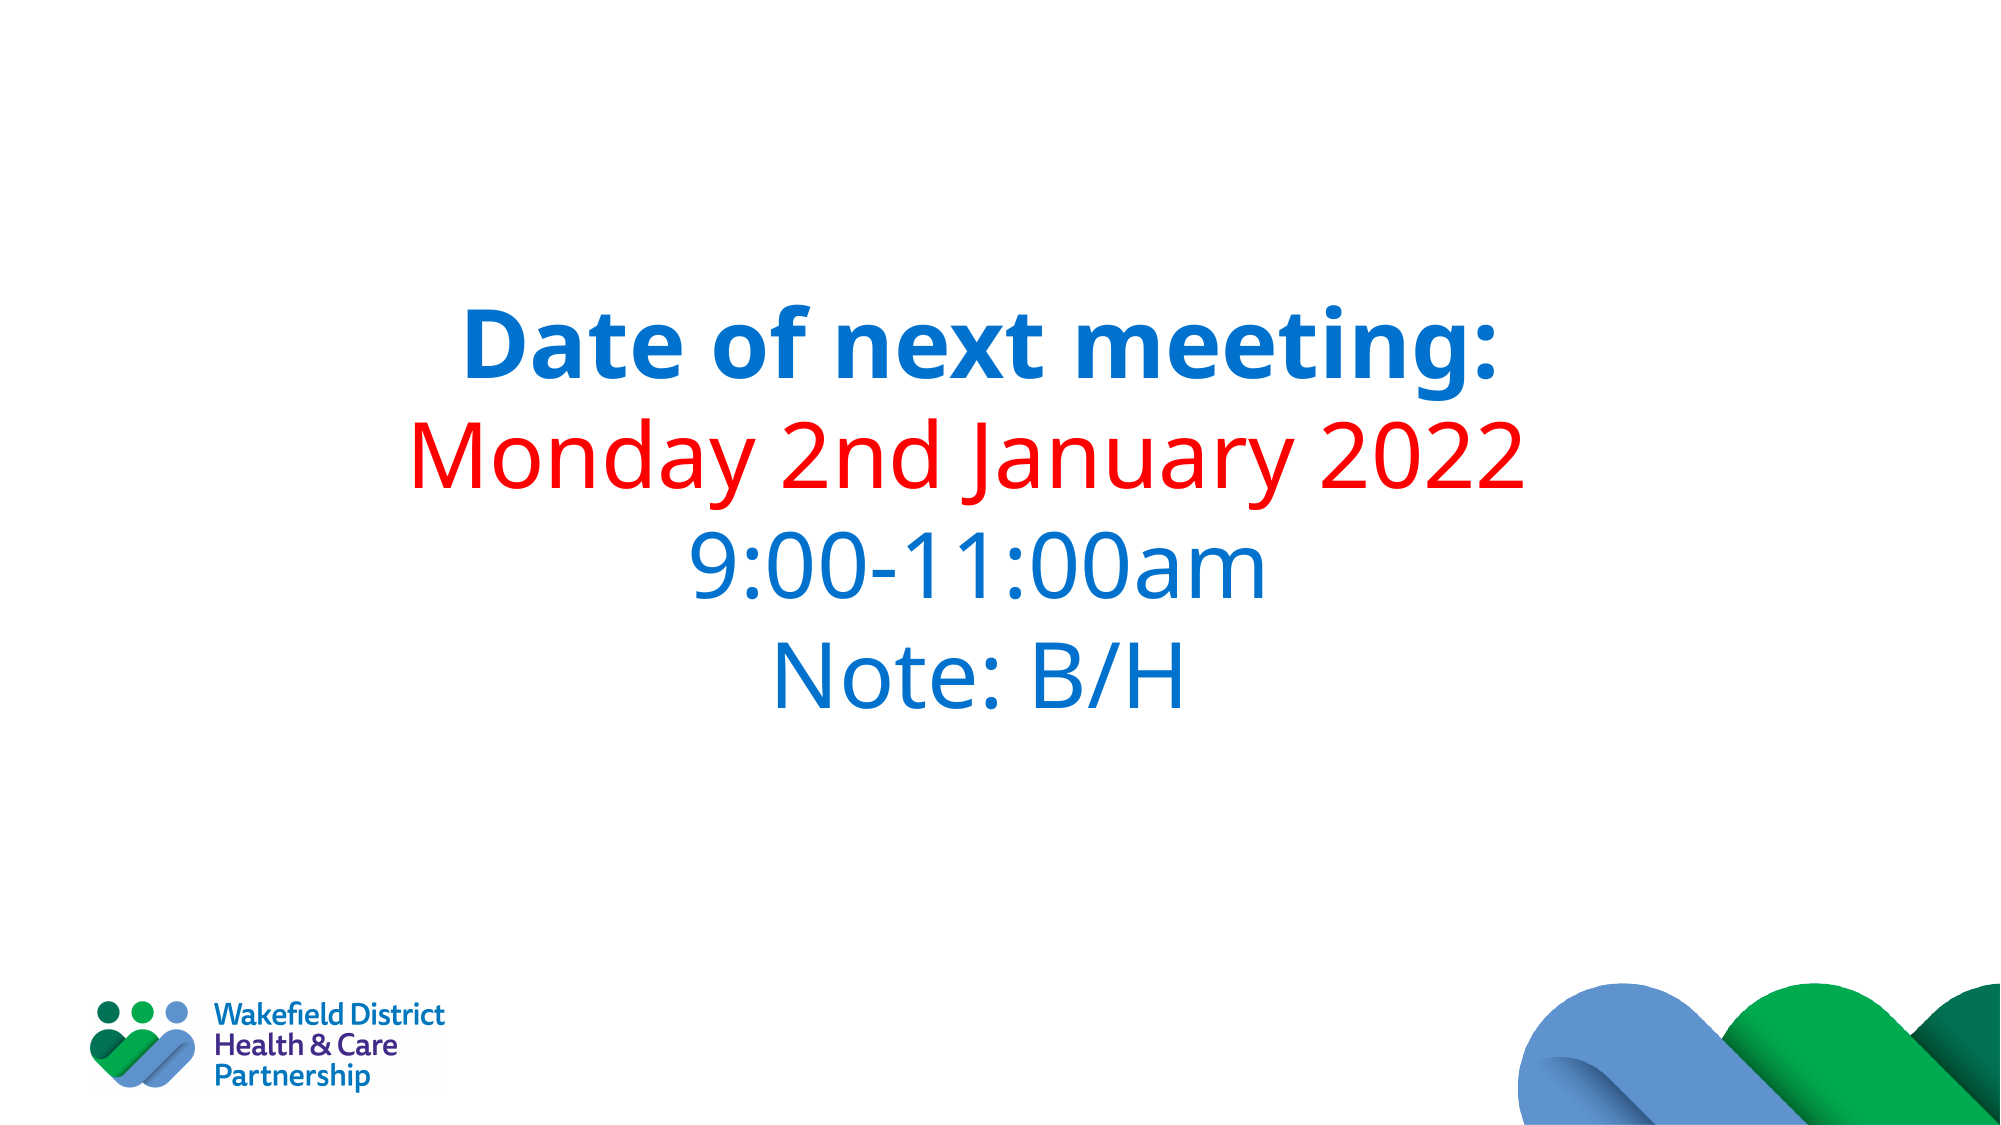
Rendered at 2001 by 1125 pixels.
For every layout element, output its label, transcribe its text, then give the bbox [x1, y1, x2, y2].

picture [1514, 980, 2000, 1125]
picture [90, 1001, 445, 1093]
text_box Date of next meeting: Monday 2nd January 2022 9:00-11:00am Note: B/H [127, 275, 1833, 800]
